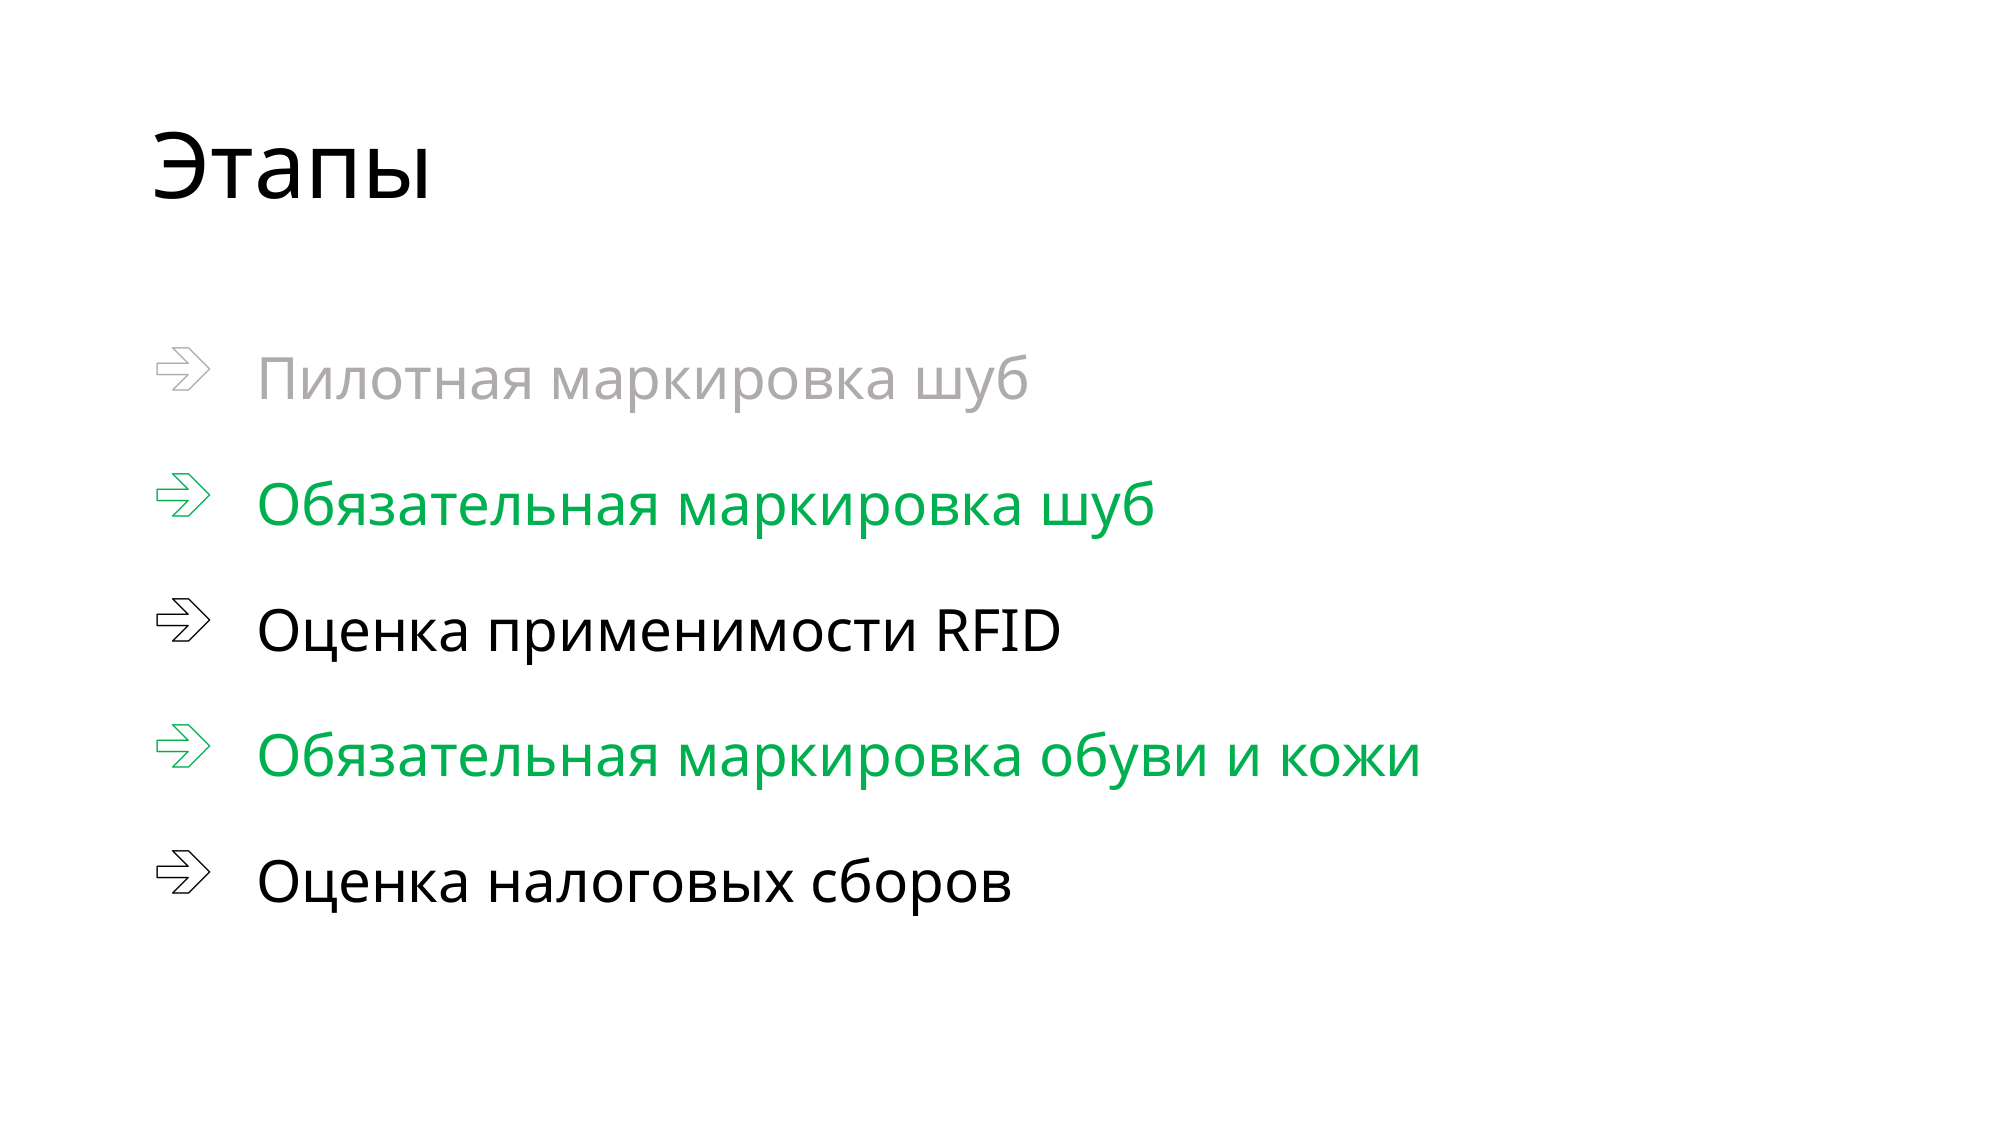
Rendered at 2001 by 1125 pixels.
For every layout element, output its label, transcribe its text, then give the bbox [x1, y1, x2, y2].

list Пилотная маркировка шуб Обязательная маркировка шуб Оценка применимости RFID Обязательная маркировка обуви и кожи Оценка налоговых сборов [137, 299, 1863, 1014]
title Этапы [137, 59, 1863, 278]
